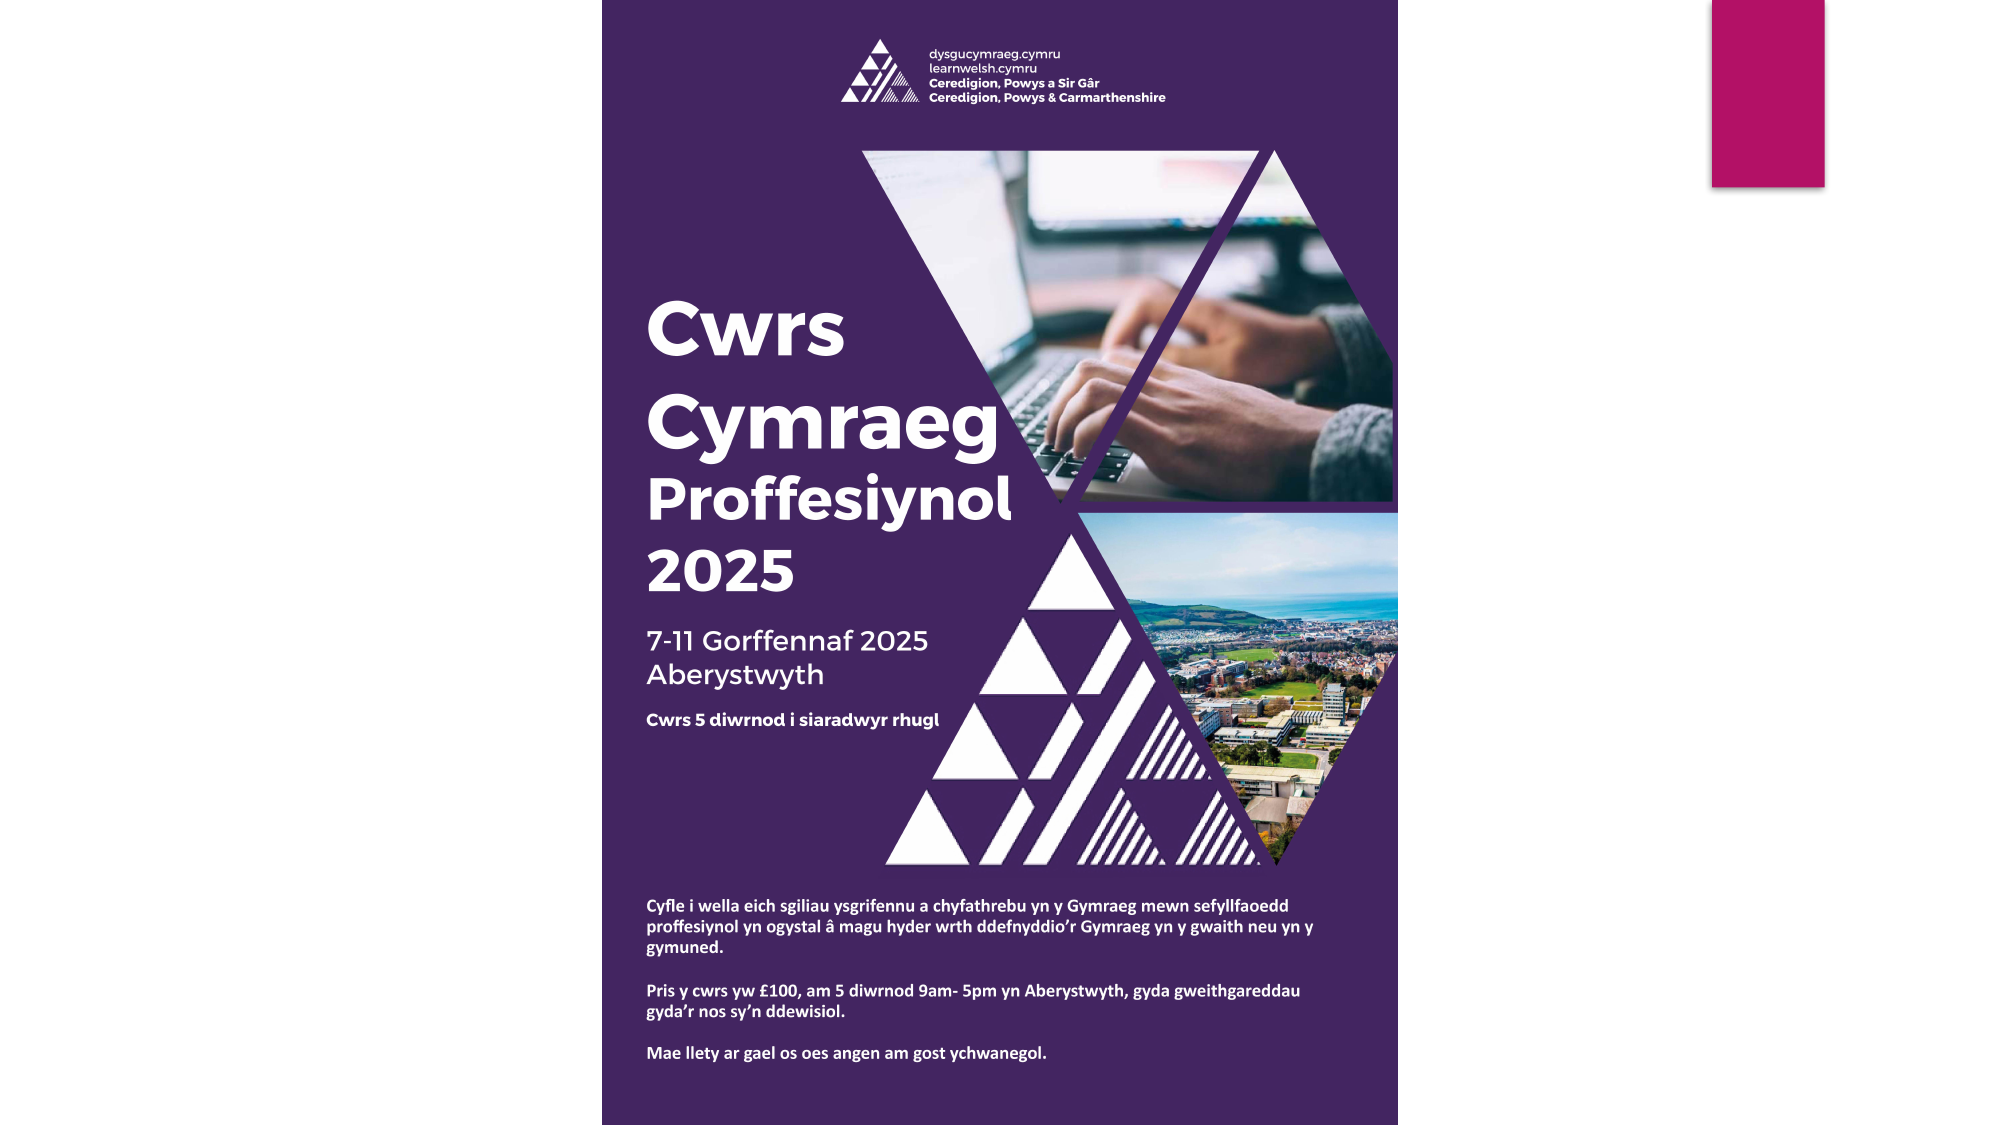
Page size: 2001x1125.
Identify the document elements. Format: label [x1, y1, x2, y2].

picture [601, 0, 1398, 1125]
